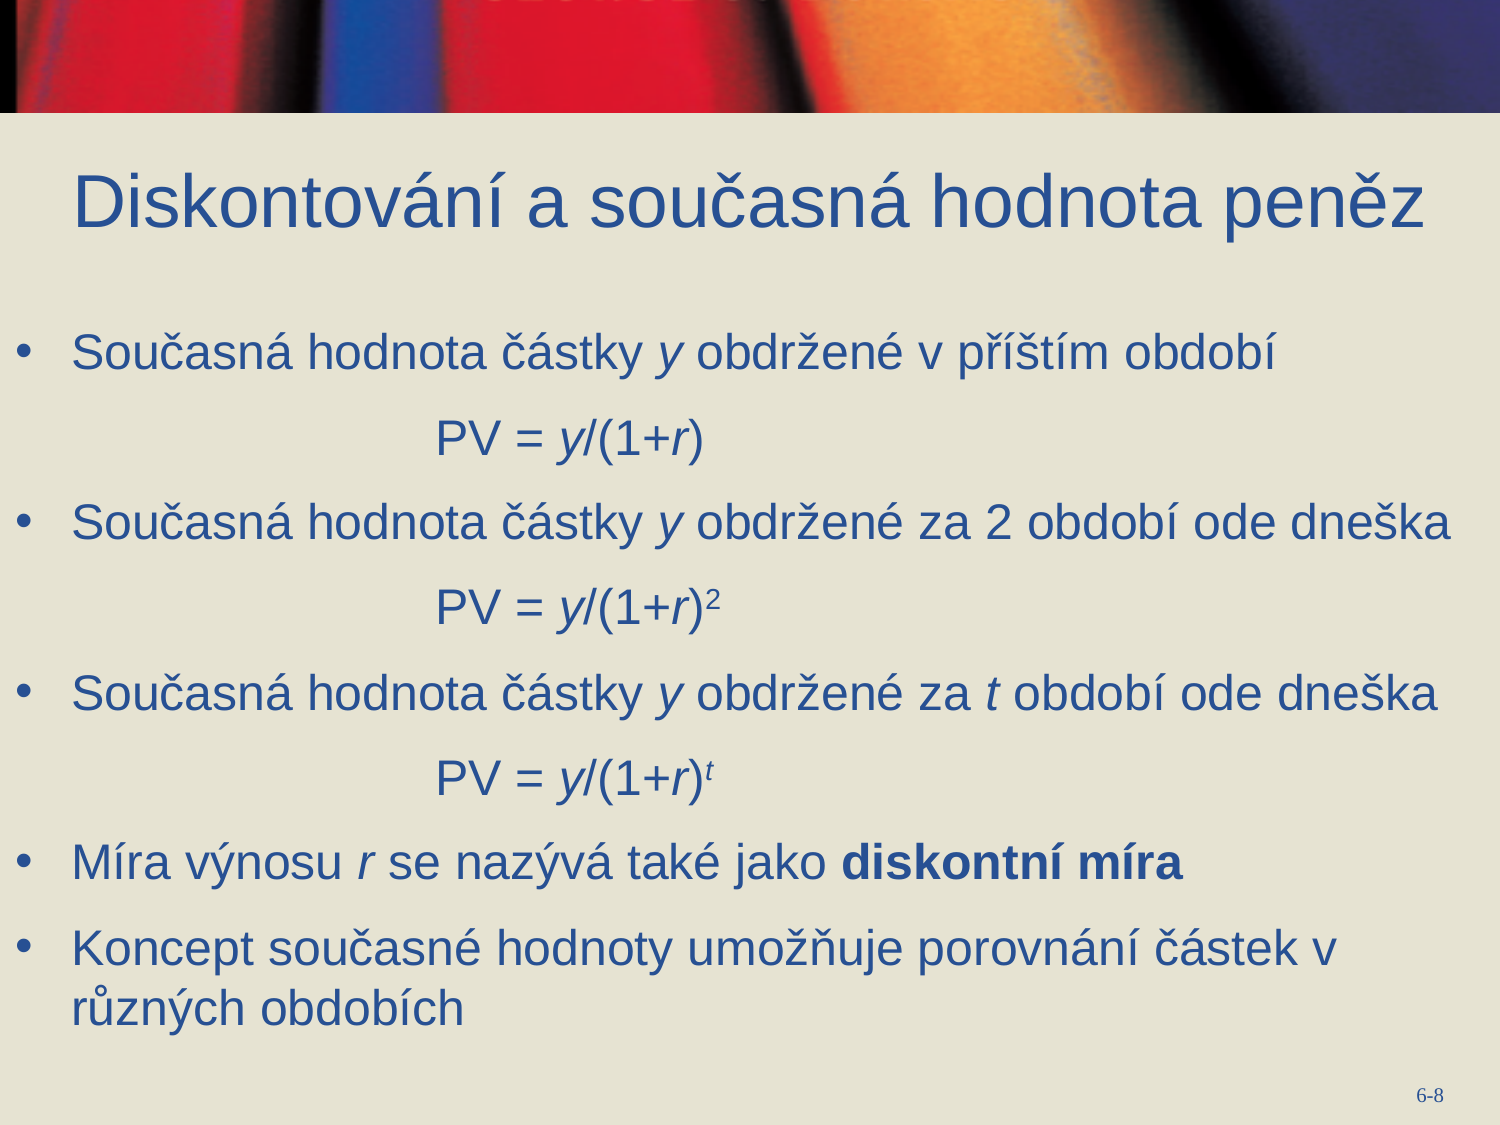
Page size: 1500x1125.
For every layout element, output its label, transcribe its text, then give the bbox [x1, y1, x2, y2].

title Diskontování a současná hodnota peněz [0, 112, 1500, 251]
picture [0, 0, 1500, 112]
list Současná hodnota částky y obdržené v příštím období PV = y/(1+r) Současná hodnota částky y obdržené za 2 období ode dneška PV = y/(1+r)2 Současná hodnota částky y obdržené za t období ode dneška PV = y/(1+r)t Míra výnosu r se nazývá také jako diskontní míra Koncept současné hodnoty umožňuje porovnání částek v různých obdobích [0, 312, 1500, 1063]
